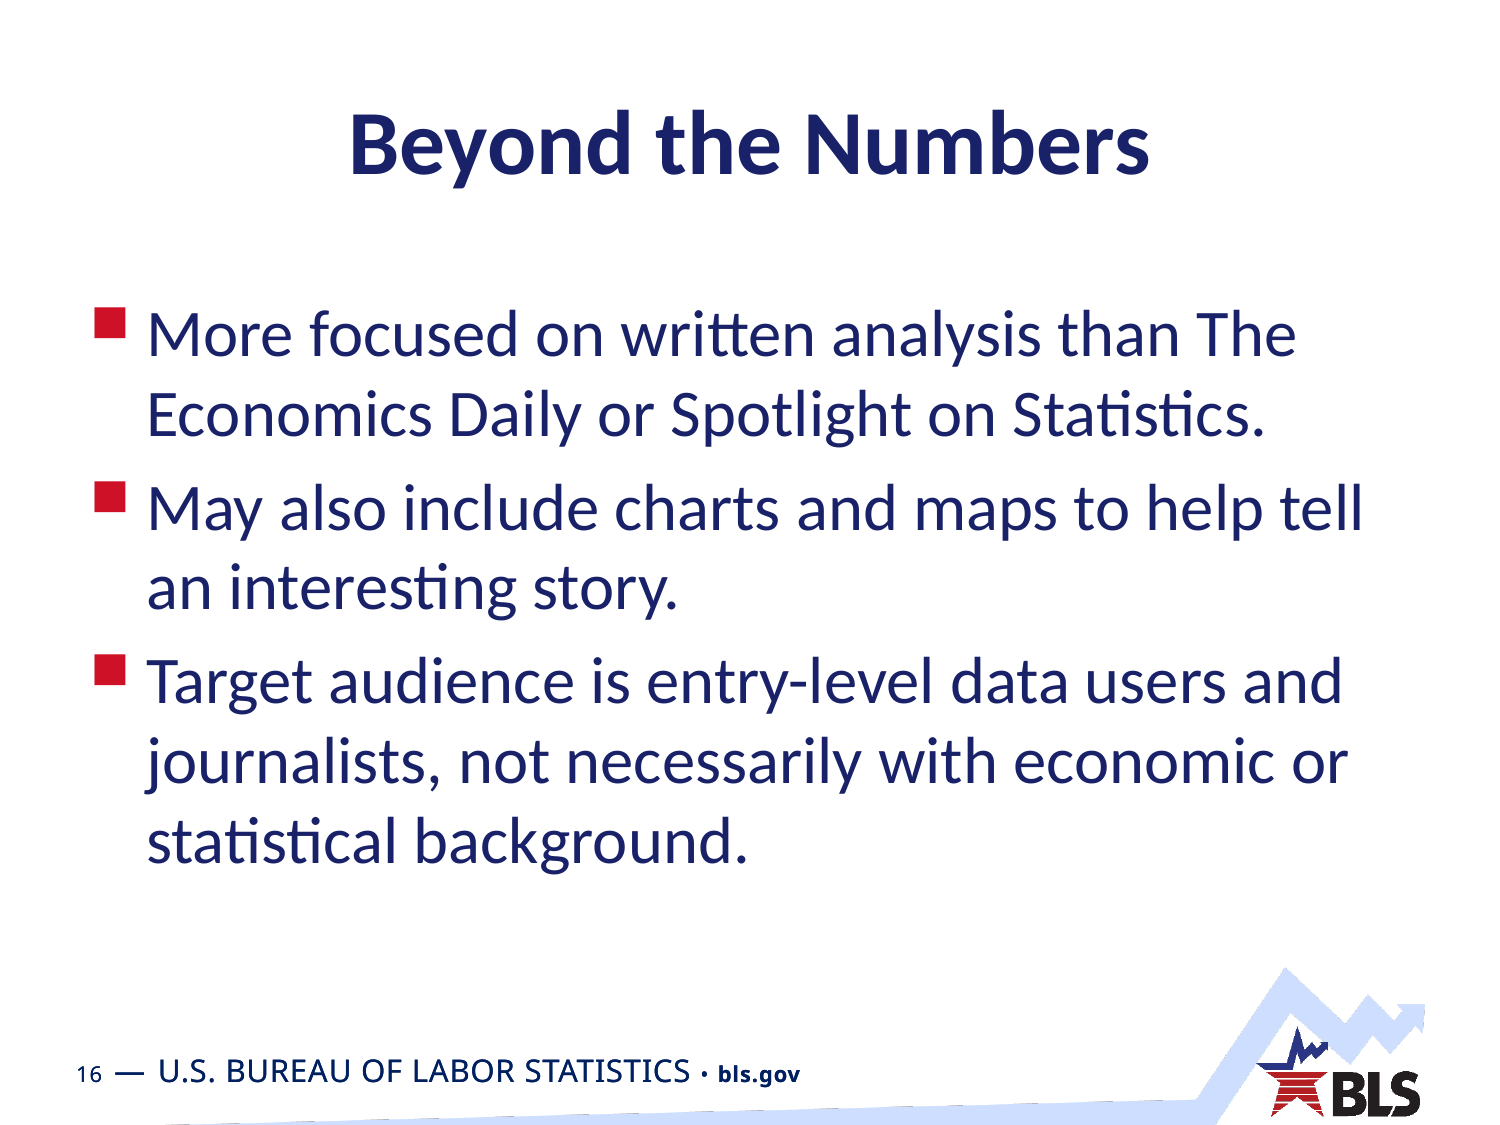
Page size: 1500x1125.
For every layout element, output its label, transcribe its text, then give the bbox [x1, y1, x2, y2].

list More focused on written analysis than The Economics Daily or Spotlight on Statistics. May also include charts and maps to help tell an interesting story. Target audience is entry-level data users and journalists, not necessarily with economic or statistical background. [74, 282, 1426, 938]
picture [40, 967, 1425, 1125]
title Beyond the Numbers [74, 74, 1426, 208]
